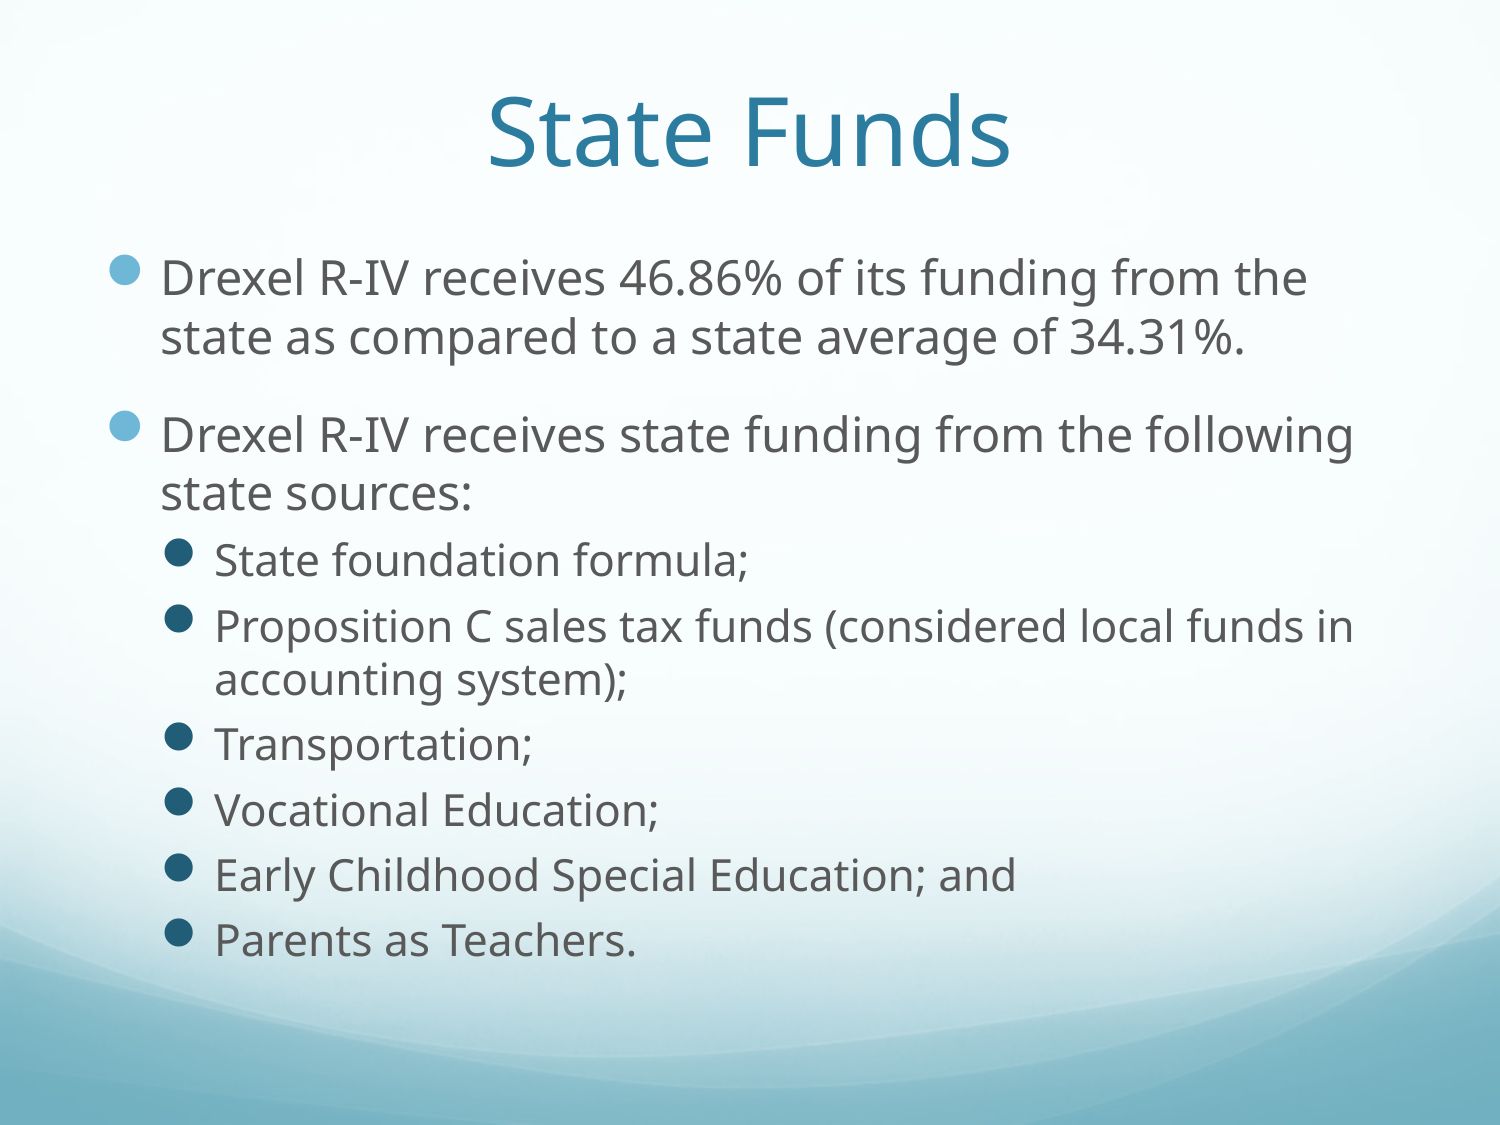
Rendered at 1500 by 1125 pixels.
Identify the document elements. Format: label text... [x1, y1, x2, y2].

title State Funds [90, 17, 1410, 193]
list Drexel R-IV receives 46.86% of its funding from the state as compared to a state average of 34.31%. Drexel R-IV receives state funding from the following state sources: State foundation formula; Proposition C sales tax funds (considered local funds in accounting system); Transportation; Vocational Education; Early Childhood Special Education; and Parents as Teachers. [90, 239, 1410, 974]
